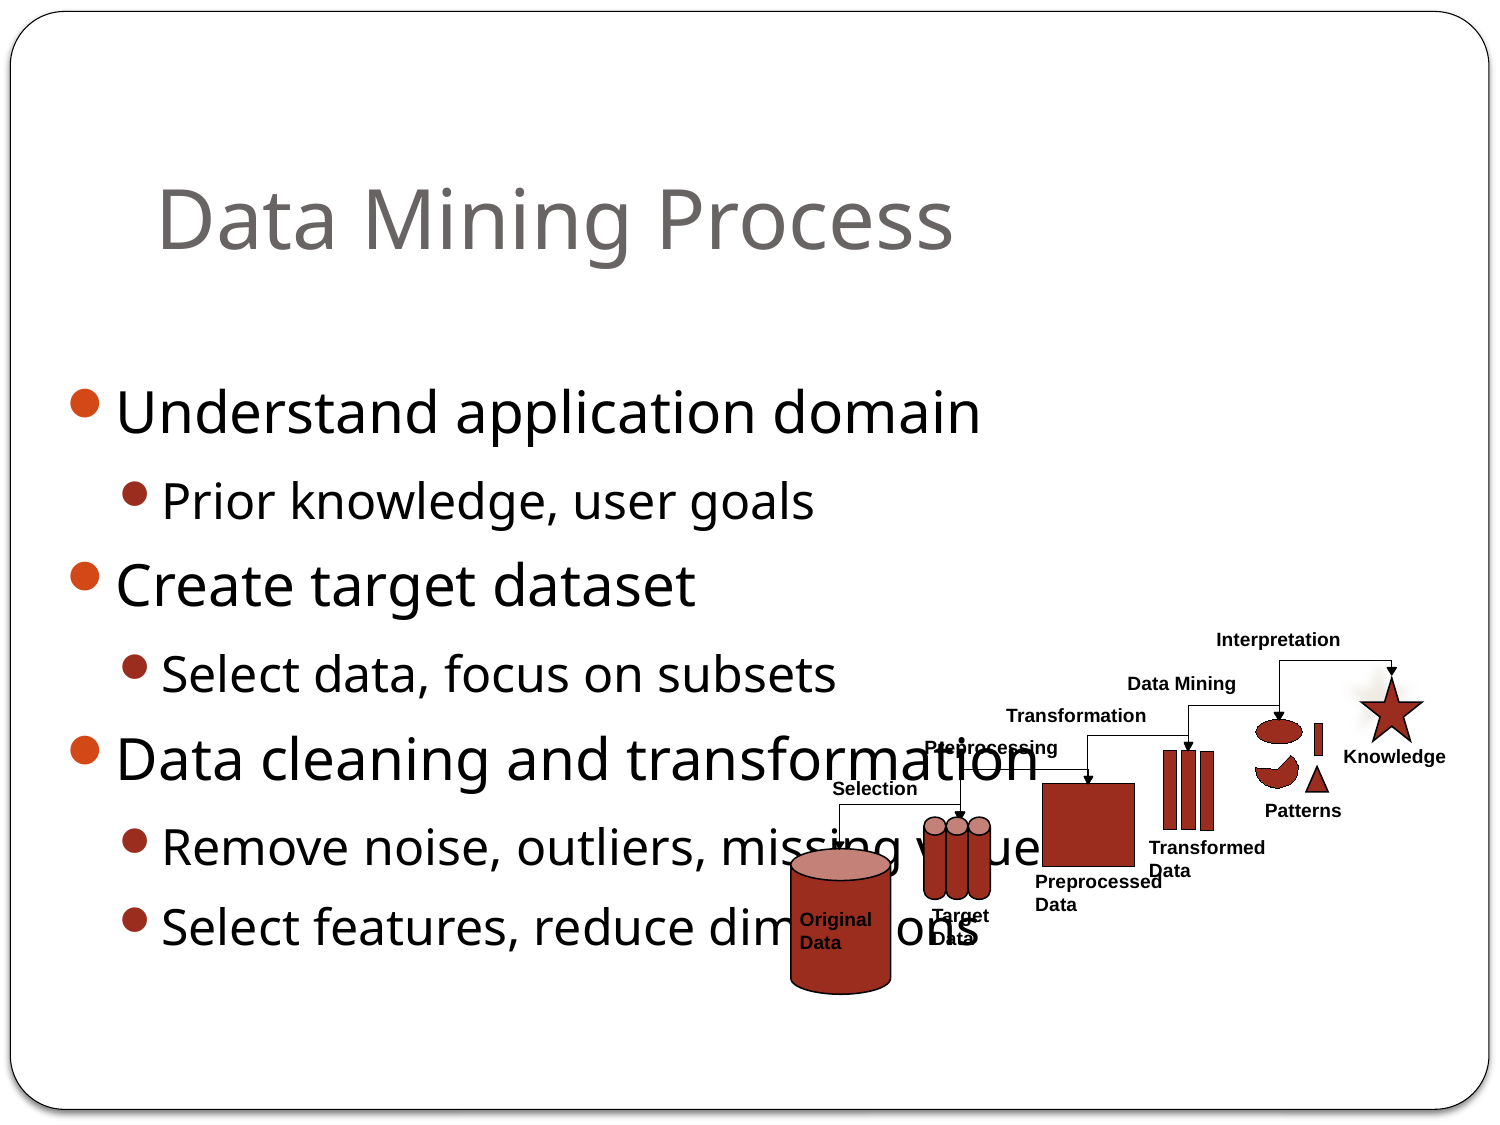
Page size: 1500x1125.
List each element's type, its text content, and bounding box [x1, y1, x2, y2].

list Understand application domain Prior knowledge, user goals Create target dataset Select data, focus on subsets Data cleaning and transformation Remove noise, outliers, missing values Select features, reduce dimensions [66, 374, 1267, 911]
title Data Mining Process [140, 106, 1341, 281]
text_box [790, 627, 1447, 995]
